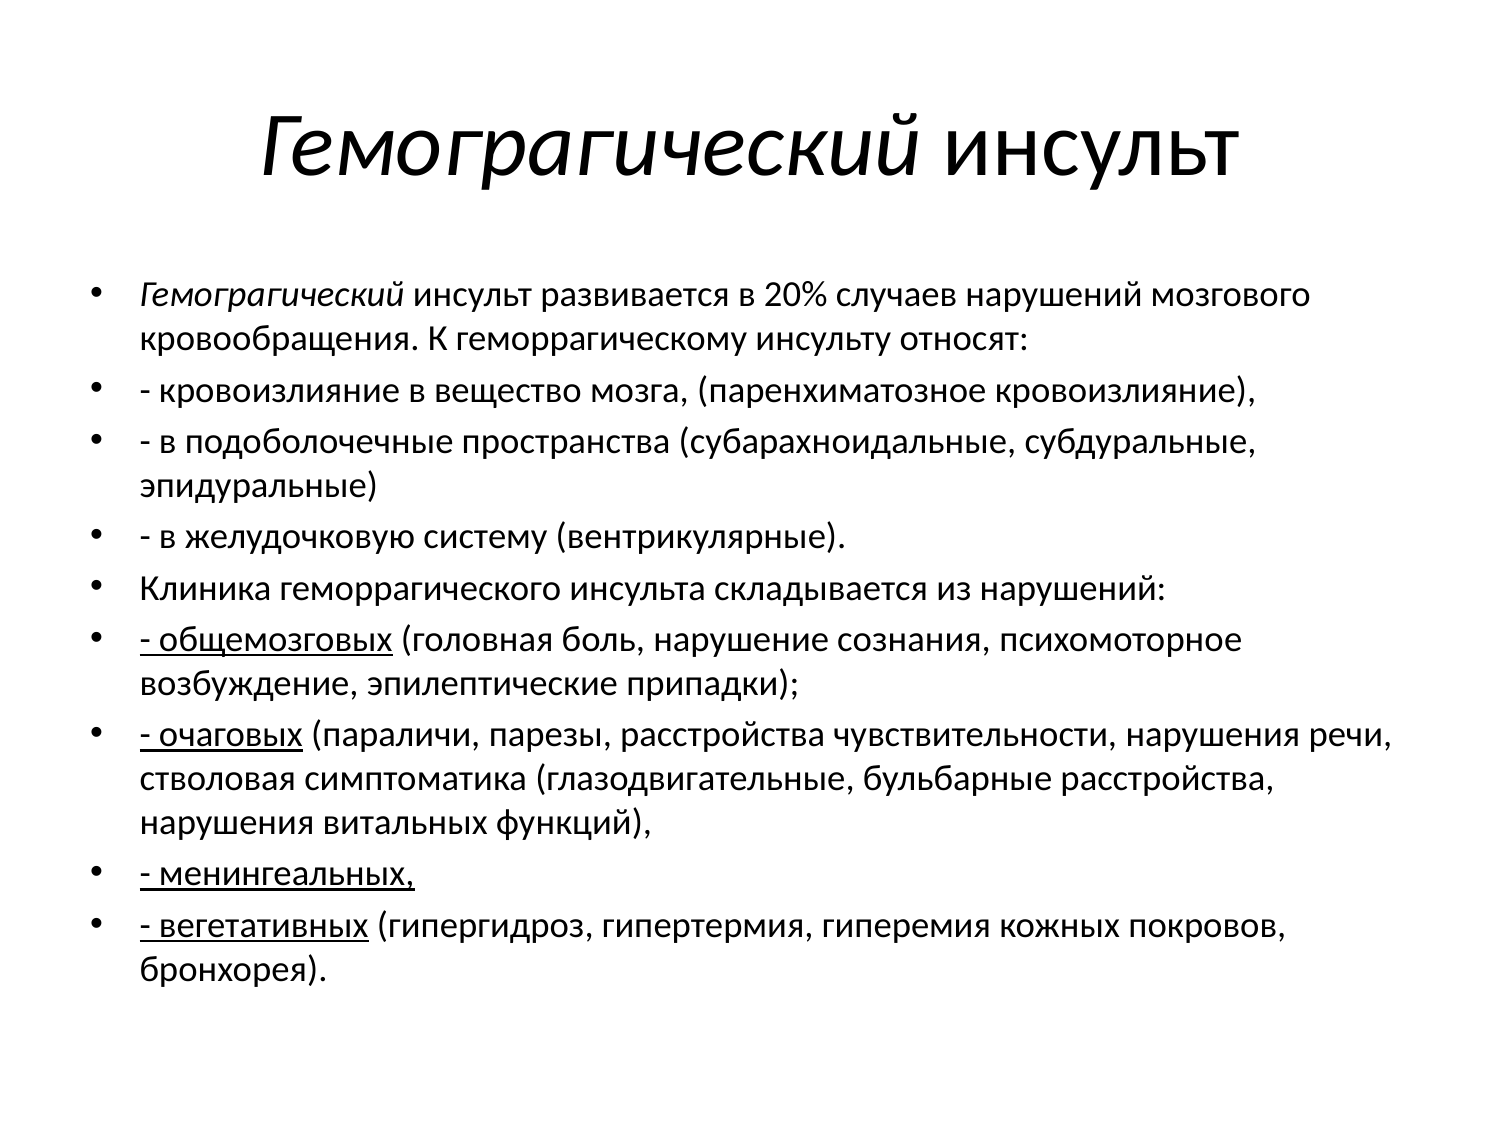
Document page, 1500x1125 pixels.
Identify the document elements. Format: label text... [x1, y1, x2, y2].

title Гемограгический инсульт [75, 45, 1425, 233]
list Гемограгический инсульт развивается в 20% случаев нарушений мозгового кровообращения. К геморрагическому инсульту относят: - кровоизлияние в вещество мозга, (паренхиматозное кровоизлияние), - в подоболочечные пространства (субарахноидальные, субдуральные, эпидуральные) - в желудочковую систему (вентрикулярные). Клиника геморрагического инсульта складывается из нарушений: - общемозговых (головная боль, нарушение сознания, психомоторное возбуждение, эпилептические припадки); - очаговых (параличи, парезы, расстройства чувствительности, нарушения речи, стволовая симптоматика (глазодвигательные, бульбарные расстройства, нарушения витальных функций), - менингеальных, - вегетативных (гипергидроз, гипертермия, гиперемия кожных покровов, бронхорея). [75, 262, 1425, 1005]
